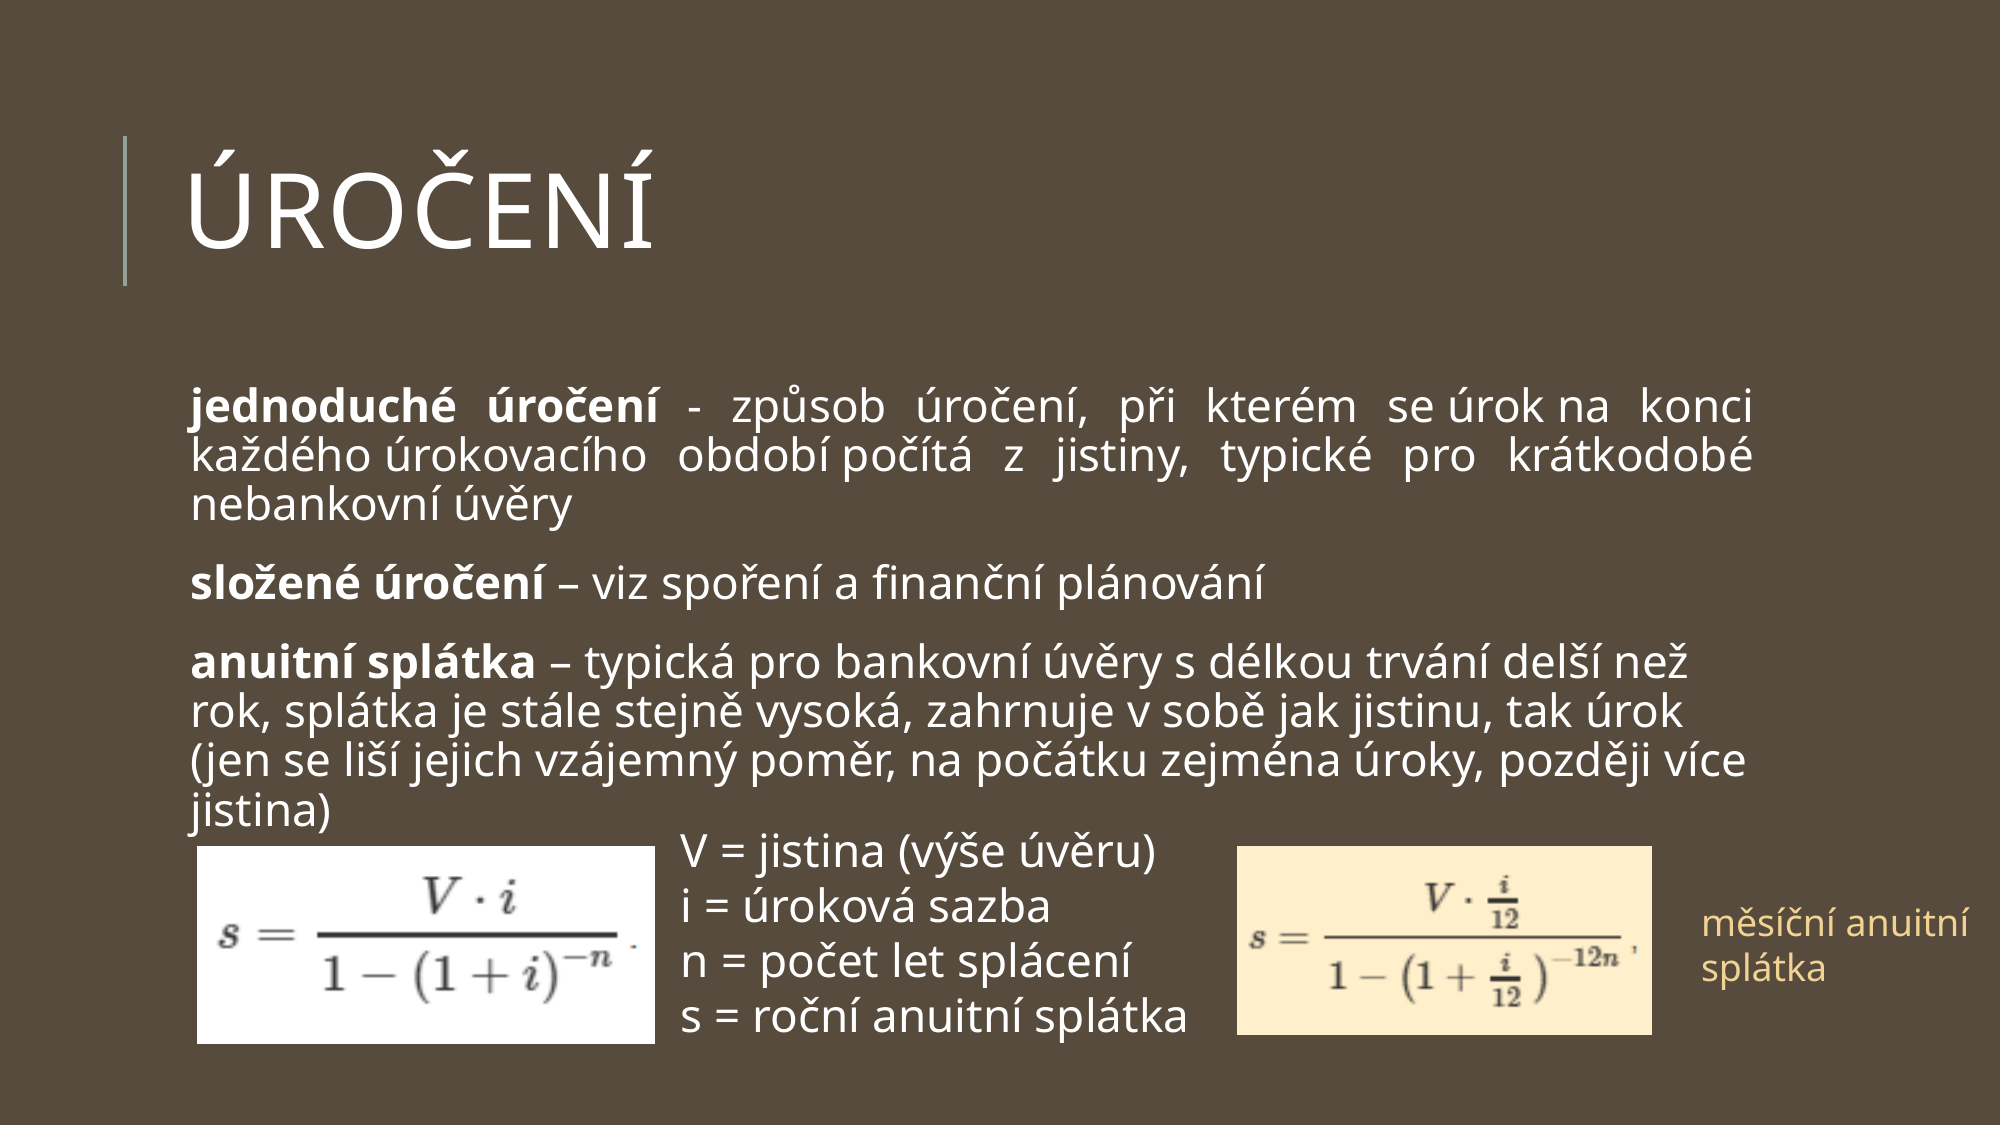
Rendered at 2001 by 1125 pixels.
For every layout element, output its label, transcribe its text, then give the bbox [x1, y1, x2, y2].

list jednoduché úročení - způsob úročení, při kterém se úrok na konci každého úrokovacího období počítá z jistiny, typické pro krátkodobé nebankovní úvěry složené úročení – viz spoření a finanční plánování anuitní splátka – typická pro bankovní úvěry s délkou trvání delší než rok, splátka je stále stejně vysoká, zahrnuje v sobě jak jistinu, tak úrok (jen se liší jejich vzájemný poměr, na počátku zejména úroky, později více jistina) [168, 375, 1763, 1035]
picture [1236, 846, 1653, 1036]
picture [197, 846, 655, 1044]
text_box V = jistina (výše úvěru) i = úroková sazba n = počet let splácení s = roční anuitní splátka [666, 814, 1285, 1050]
title Úročení [168, 96, 1763, 342]
text_box měsíční anuitní splátka [1686, 891, 1995, 997]
